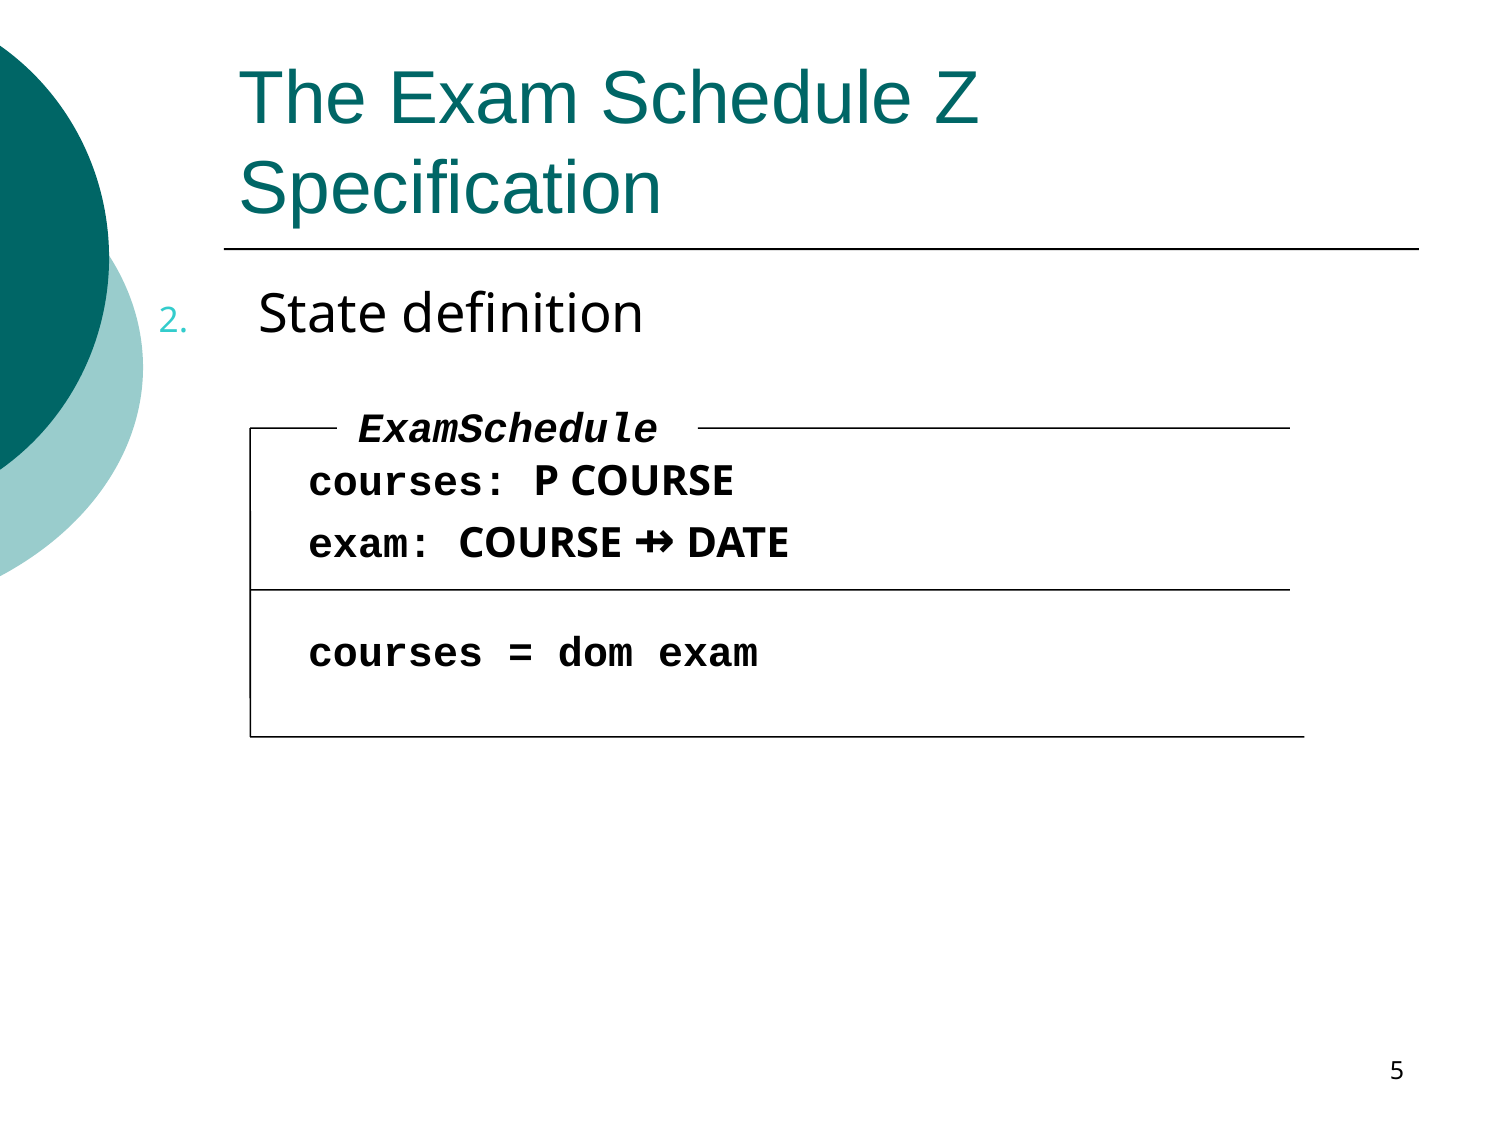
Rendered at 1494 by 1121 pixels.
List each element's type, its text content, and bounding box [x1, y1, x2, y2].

text_box State definition ExamSchedule courses: P COURSE exam: COURSE ⇸ DATE courses = dom exam [143, 278, 1494, 1010]
slide_number 5 [1070, 1020, 1420, 1097]
title The Exam Schedule Z Specification [223, 48, 1419, 237]
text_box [250, 427, 1305, 737]
